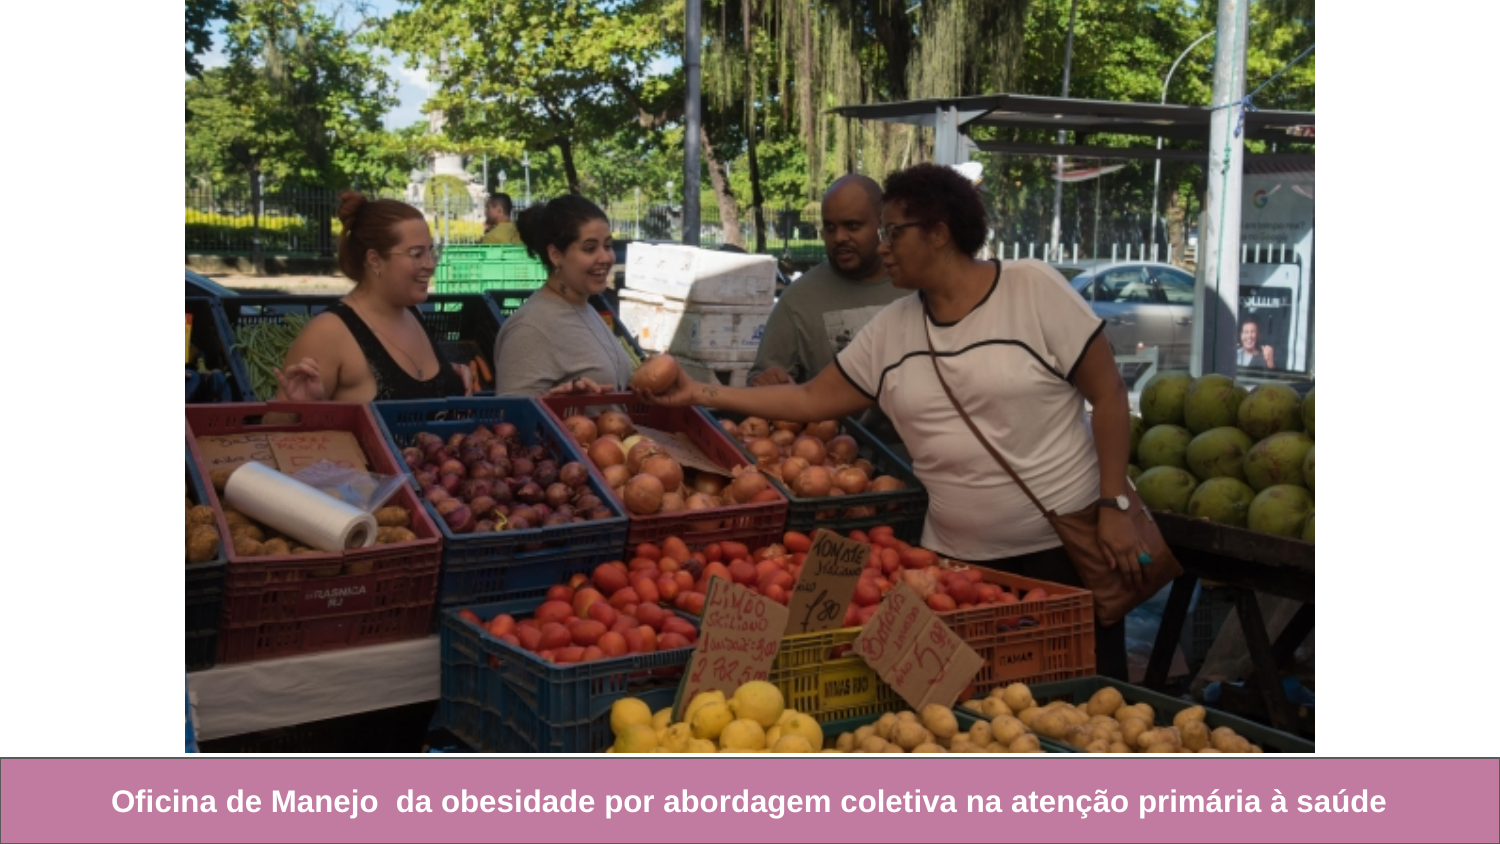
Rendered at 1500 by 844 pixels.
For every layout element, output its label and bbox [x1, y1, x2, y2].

picture [185, 0, 1315, 753]
